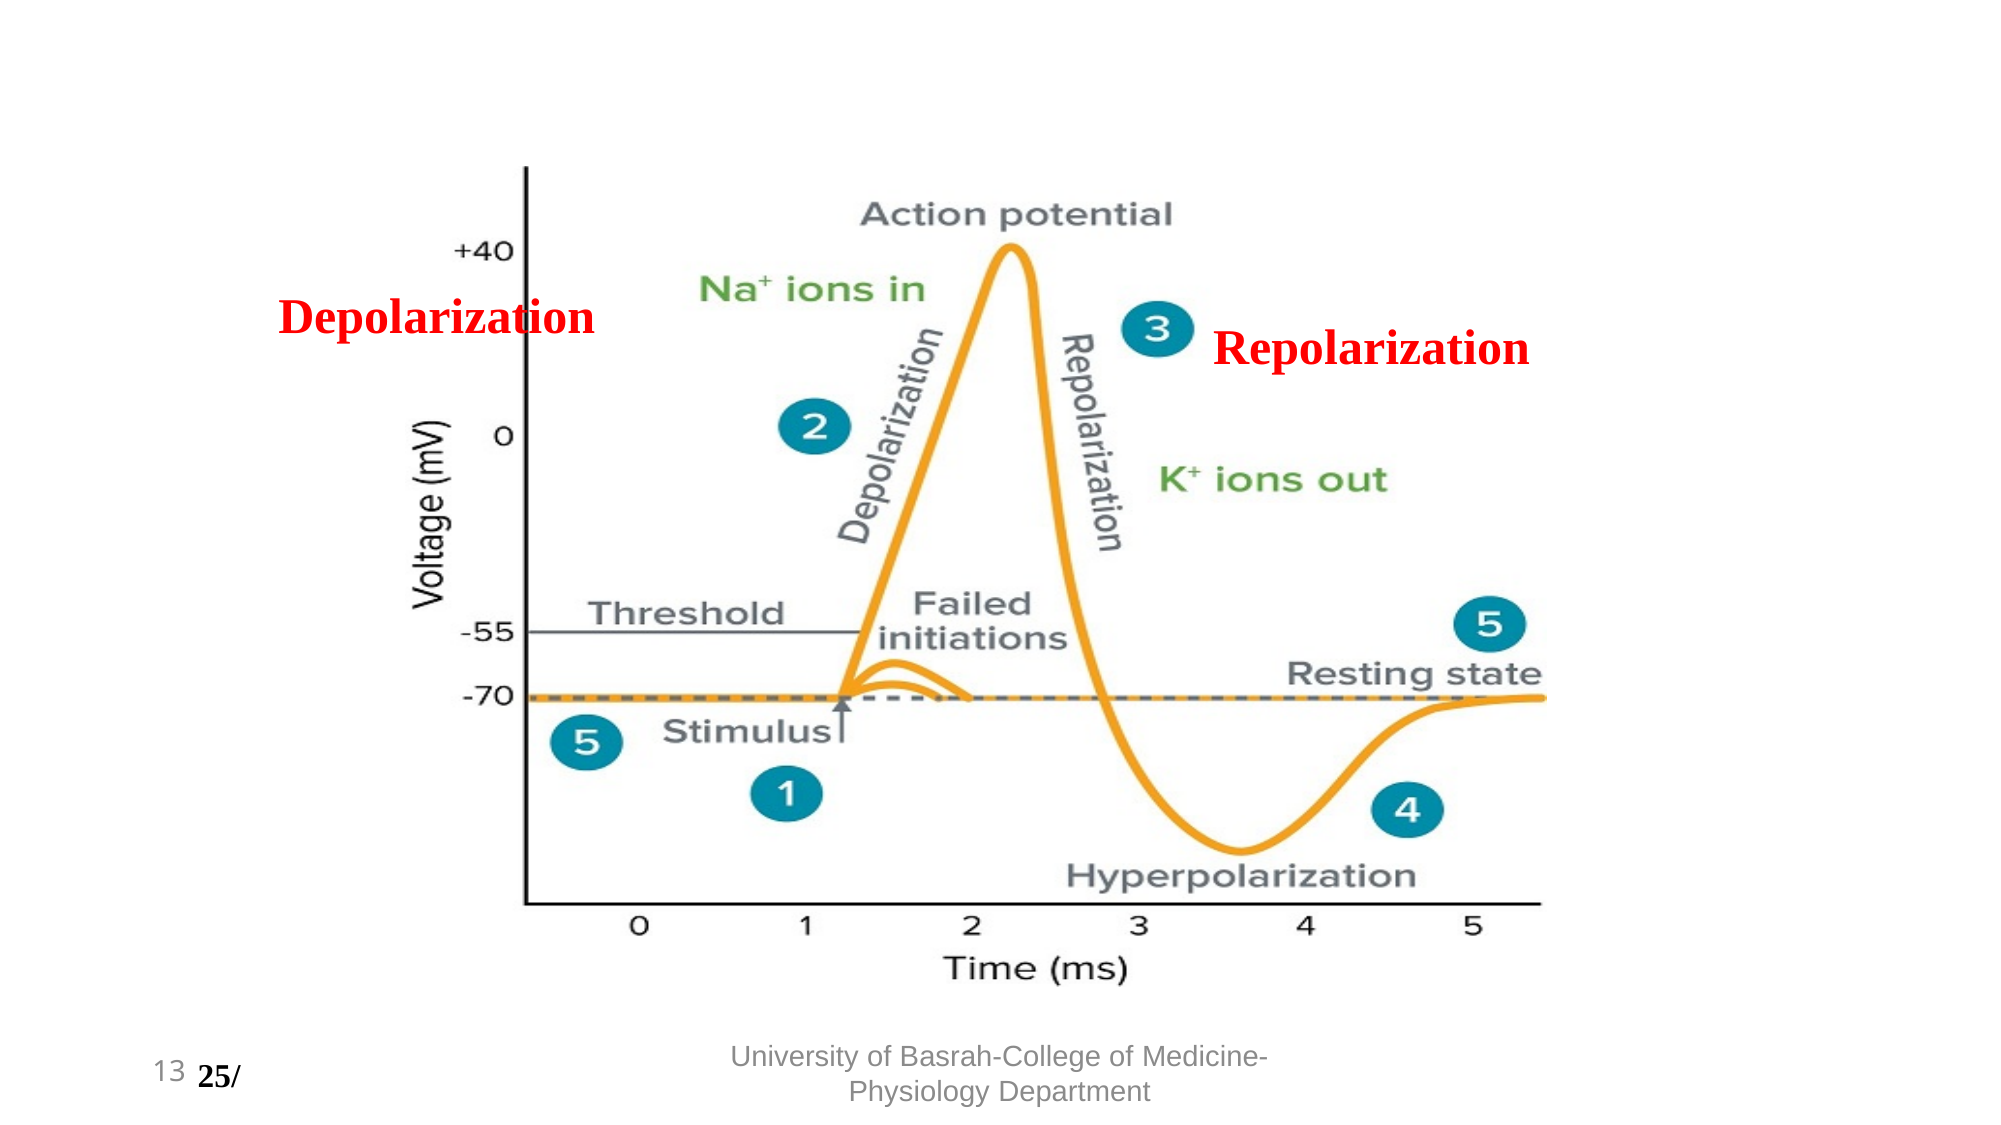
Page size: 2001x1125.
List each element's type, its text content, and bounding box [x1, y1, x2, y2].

footer University of Basrah-College of Medicine-Physiology Department [662, 1042, 1338, 1103]
text_box /25 [182, 1046, 256, 1102]
text_box Depolarization [255, 276, 405, 351]
slide_number 13 [137, 1042, 588, 1103]
picture [405, 166, 1547, 987]
